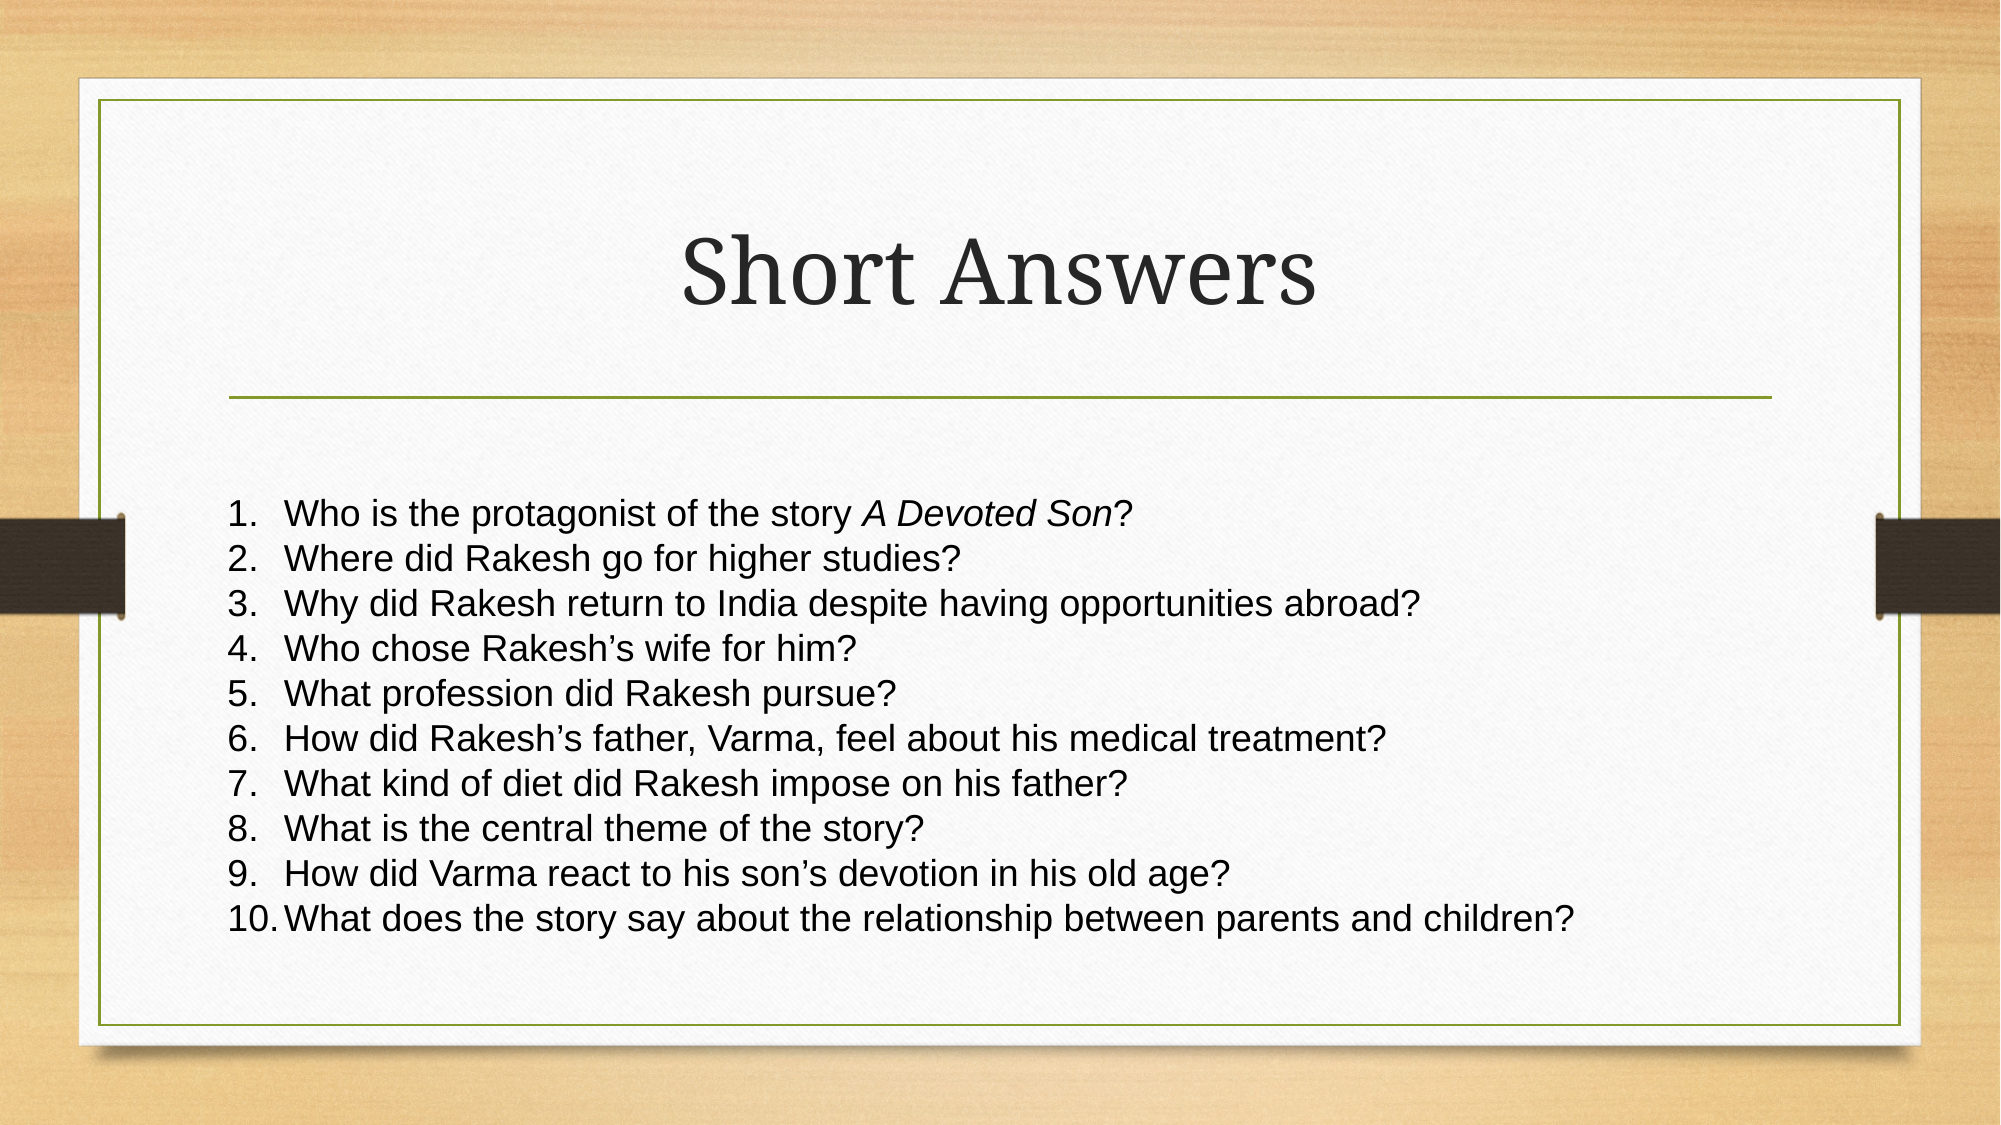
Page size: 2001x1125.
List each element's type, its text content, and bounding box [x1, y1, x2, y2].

list Who is the protagonist of the story A Devoted Son? Where did Rakesh go for higher studies? Why did Rakesh return to India despite having opportunities abroad? Who chose Rakesh’s wife for him? What profession did Rakesh pursue? How did Rakesh’s father, Varma, feel about his medical treatment? What kind of diet did Rakesh impose on his father? What is the central theme of the story? How did Varma react to his son’s devotion in his old age? What does the story say about the relationship between parents and children? [212, 365, 1617, 1018]
picture [0, 0, 2001, 1125]
title Short Answers [212, 161, 1788, 375]
